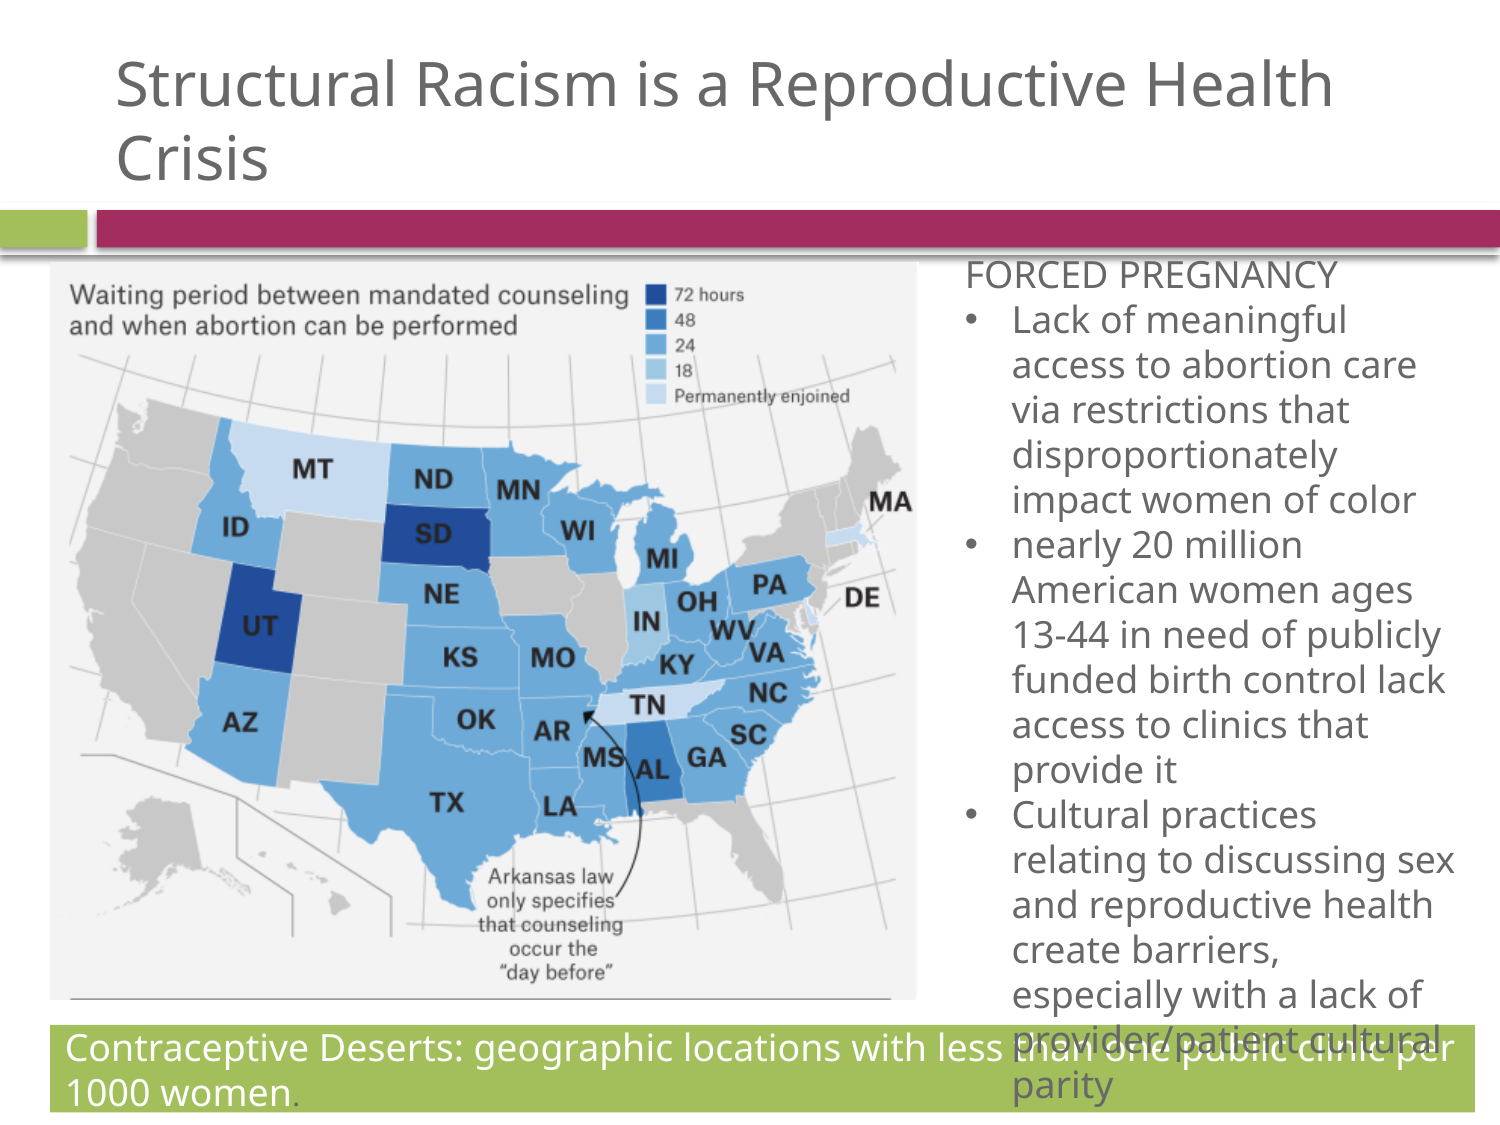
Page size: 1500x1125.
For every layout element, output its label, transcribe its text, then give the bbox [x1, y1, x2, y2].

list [49, 262, 920, 1001]
title Structural Racism is a Reproductive Health Crisis [100, 37, 1438, 200]
footer Contraceptive Deserts: geographic locations with less than one public clinic per 1000 women. [50, 1024, 949, 1113]
text_box FORCED PREGNANCY Lack of meaningful access to abortion care via restrictions that disproportionately impact women of color nearly 20 million American women ages 13-44 in need of publicly funded birth control lack access to clinics that provide it Cultural practices relating to discussing sex and reproductive health create barriers, especially with a lack of provider/patient cultural parity [949, 243, 1475, 1113]
